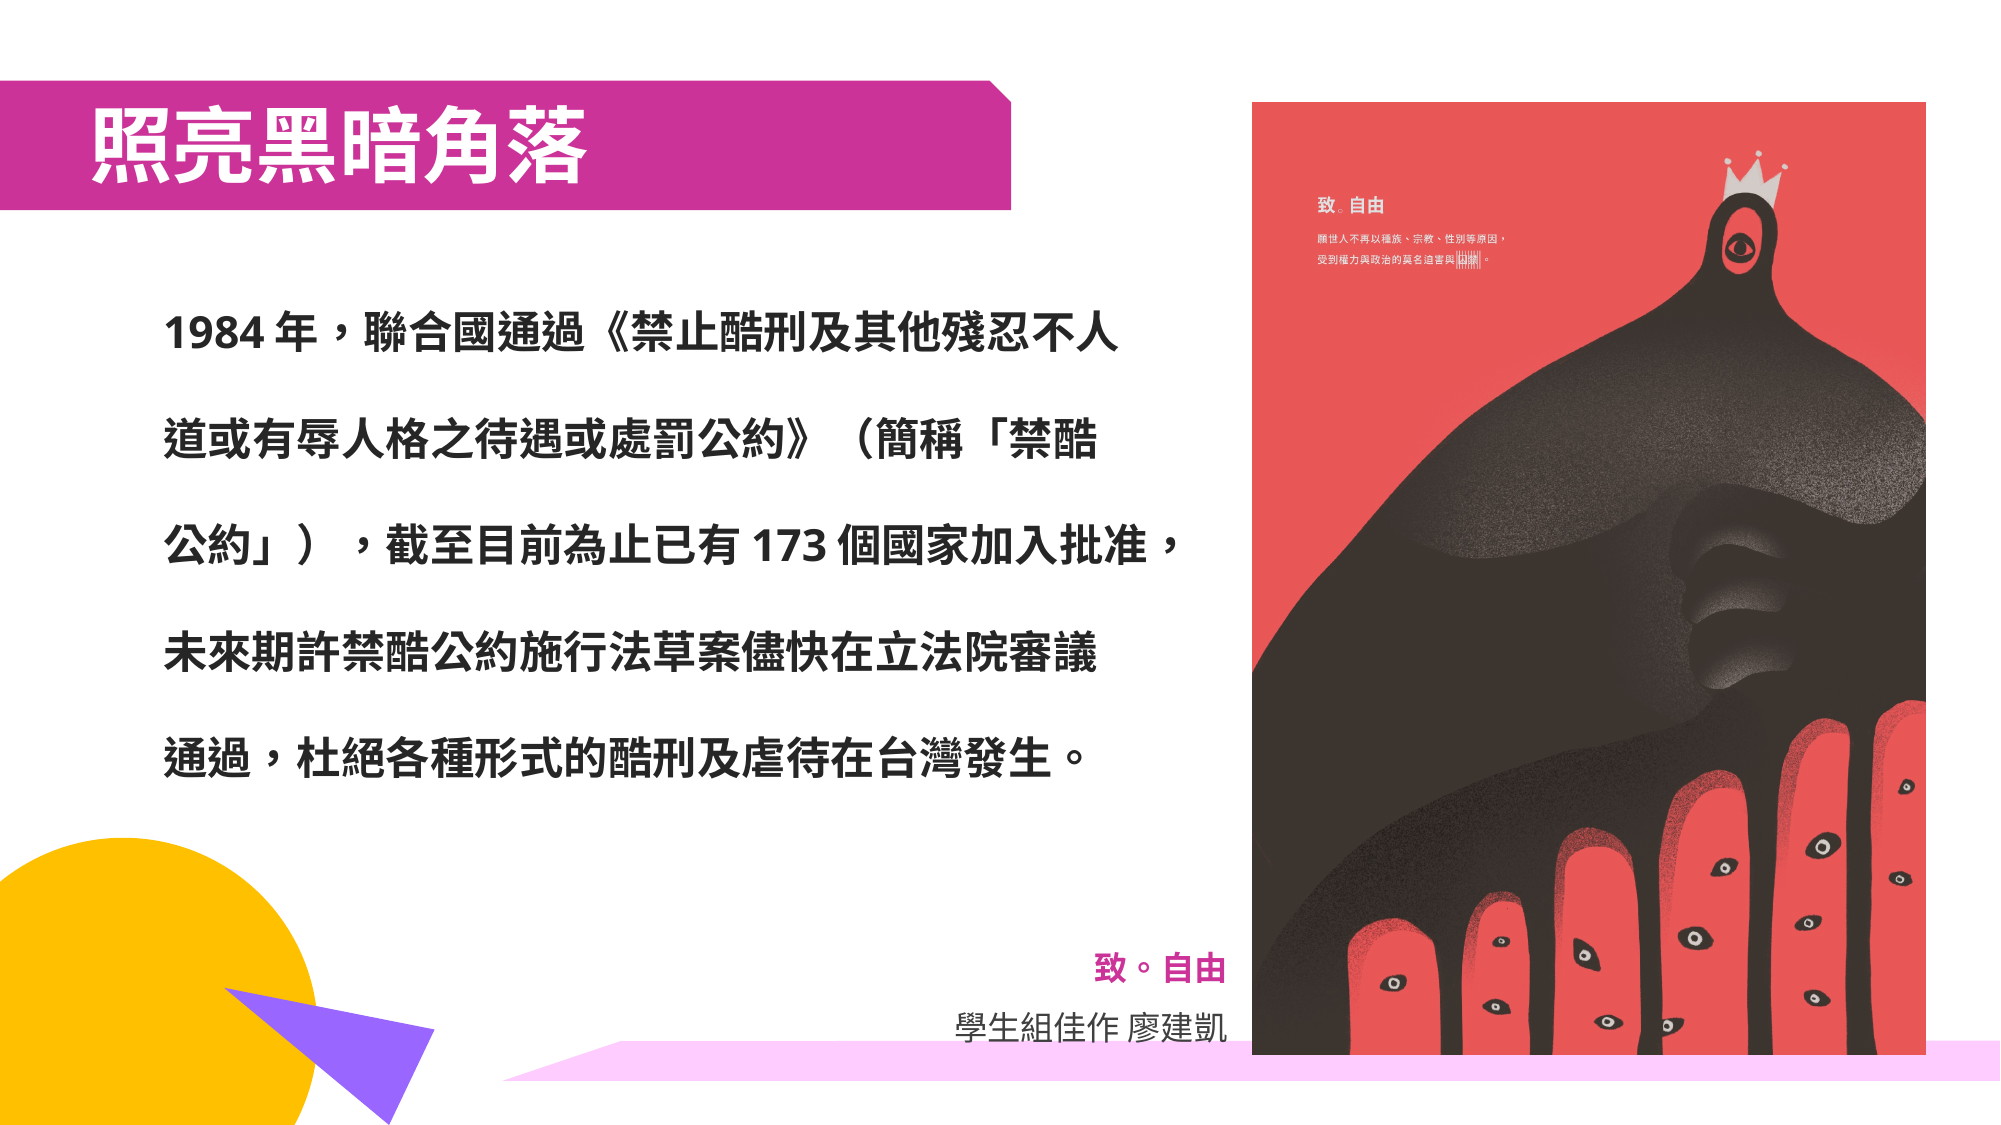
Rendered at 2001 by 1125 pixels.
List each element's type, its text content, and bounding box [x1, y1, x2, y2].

text_box [501, 1039, 2000, 1082]
title 照亮黑暗角落 [74, 84, 1195, 214]
picture [1252, 102, 1926, 1055]
text_box 致。自由 學生組佳作 廖建凱 [645, 920, 1243, 1055]
subtitle 1984年，聯合國通過《禁止酷刑及其他殘忍不人 道或有辱人格之待遇或處罰公約》（簡稱「禁酷 公約」），截至目前為止已有173個國家加入批准， 未來期許禁酷公約施行法草案儘快在立法院審議 通過，杜絕各種形式的酷刑及虐待在台灣發生。 [148, 235, 1179, 894]
